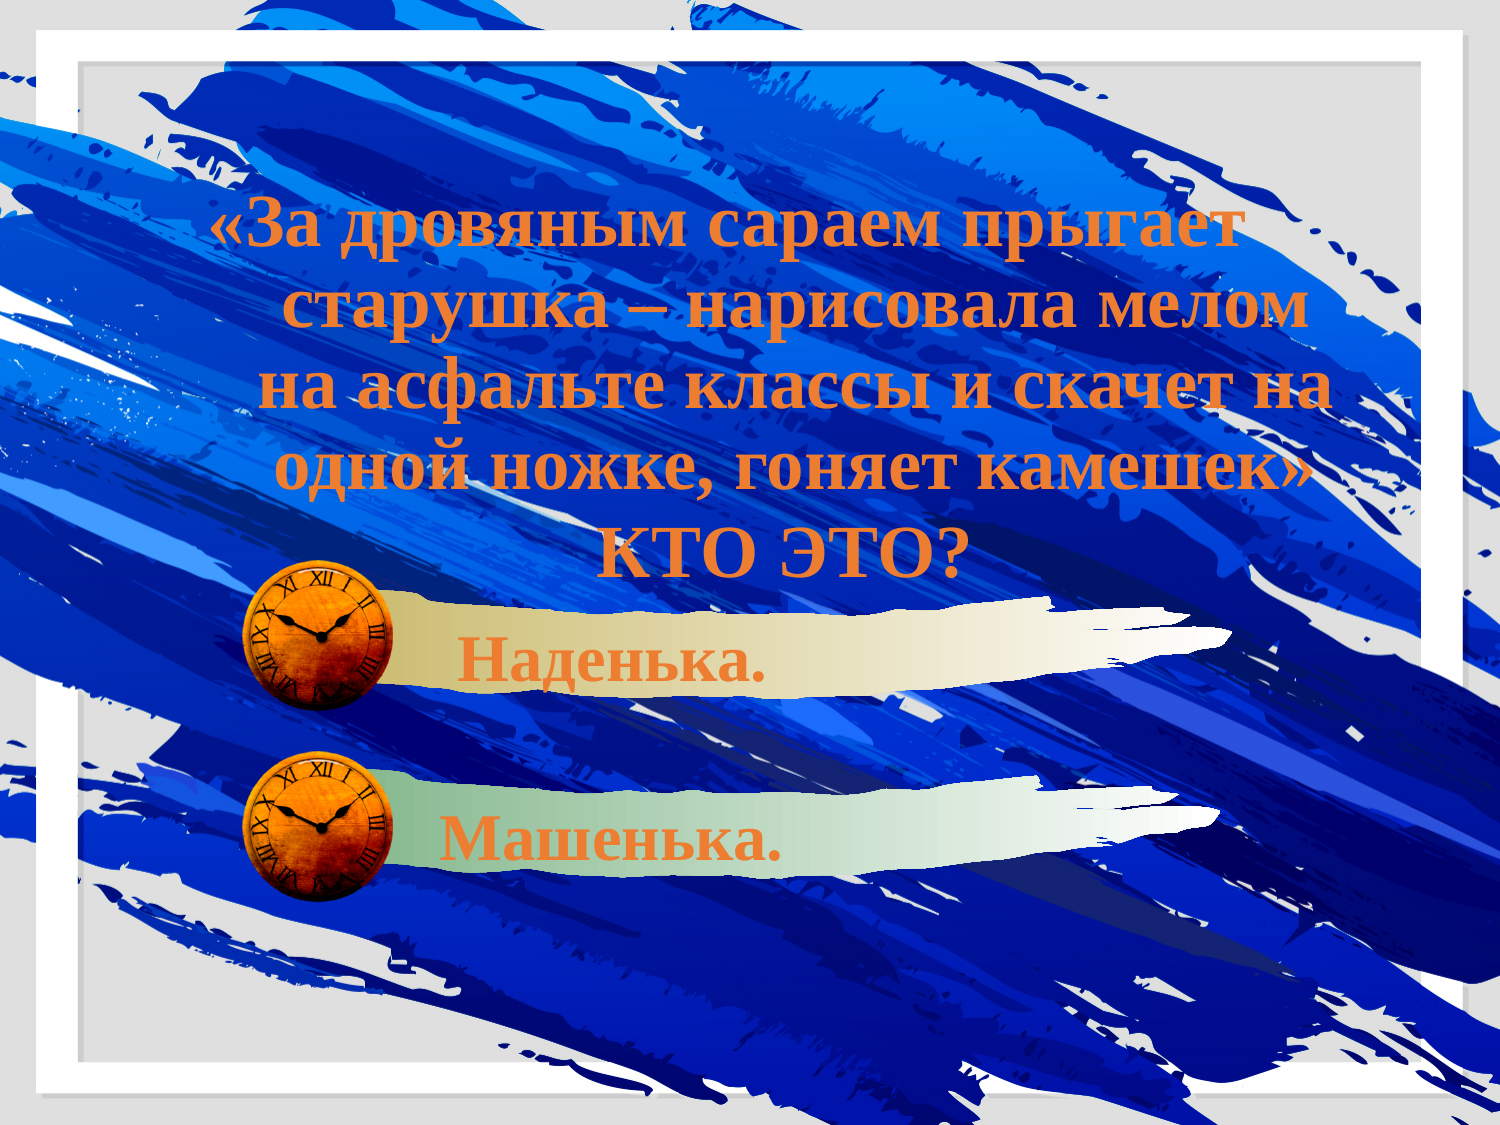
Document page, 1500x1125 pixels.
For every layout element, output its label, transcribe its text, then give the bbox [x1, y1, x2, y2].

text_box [393, 585, 1233, 703]
title «За дровяным сараем прыгает старушка – нарисовала мелом на асфальте классы и скачет на одной ножке, гоняет камешек» КТО ЭТО? [79, 279, 1375, 498]
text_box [393, 764, 1221, 882]
picture [0, 0, 1500, 1125]
